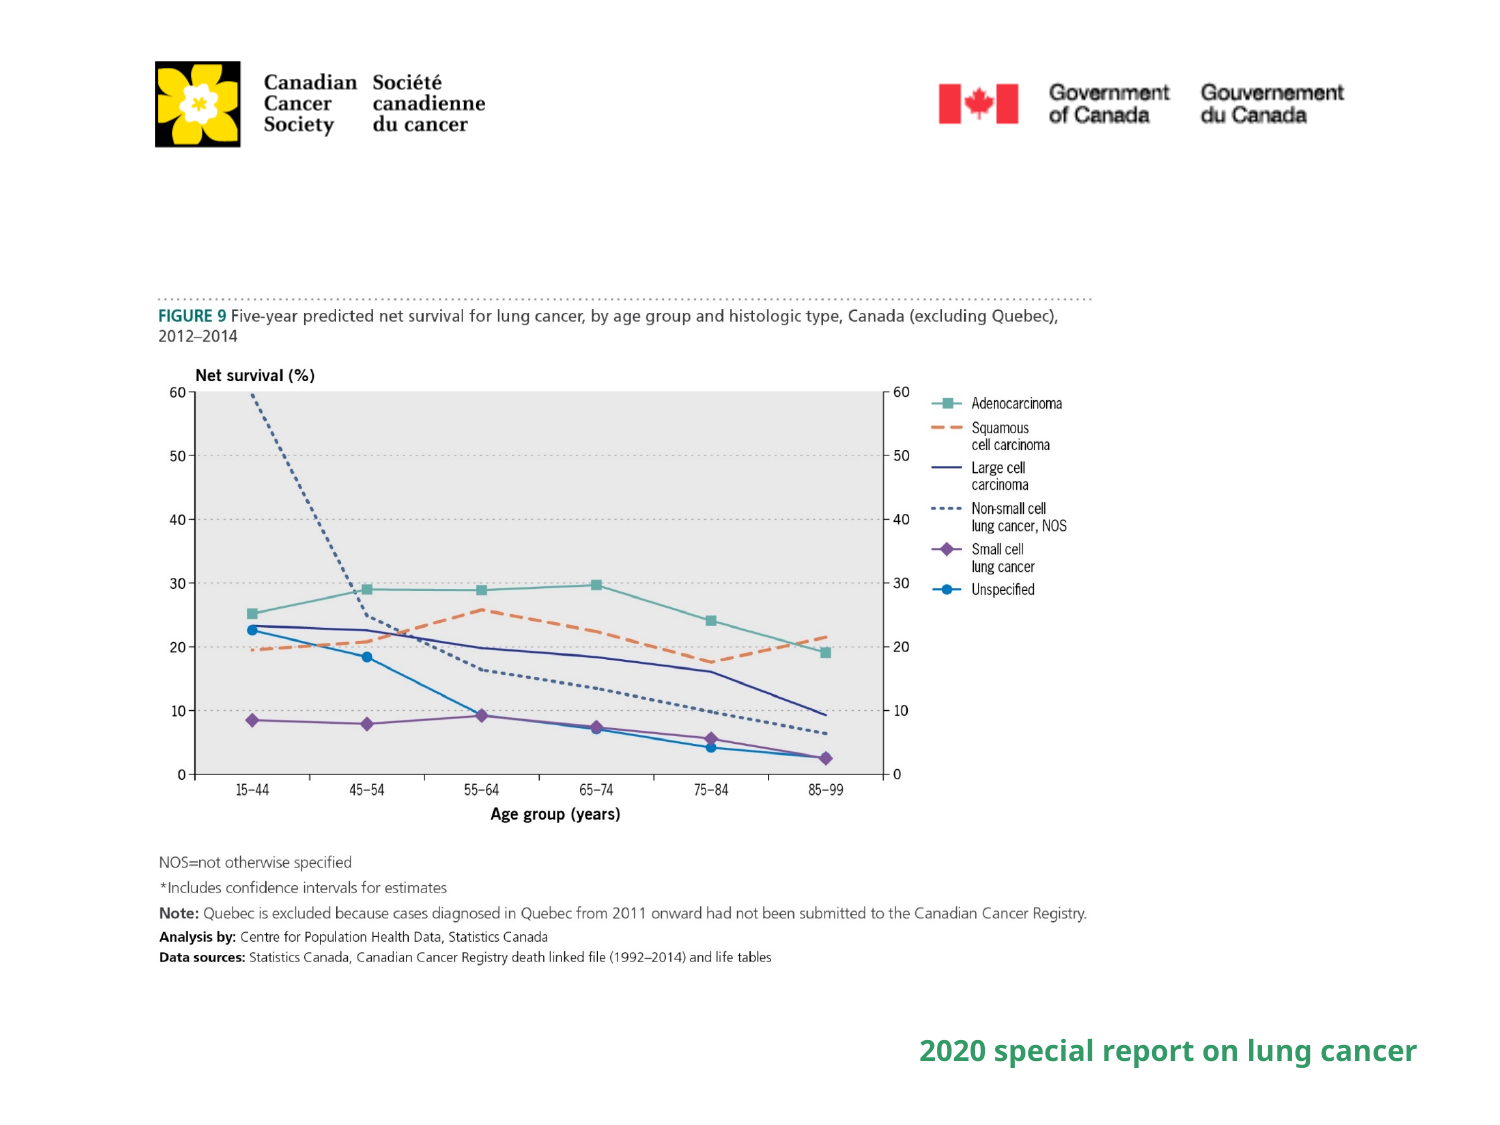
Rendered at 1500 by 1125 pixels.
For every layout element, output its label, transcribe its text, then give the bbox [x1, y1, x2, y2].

picture [912, 37, 1410, 144]
picture [24, 18, 1500, 1012]
text_box 2020 special report on lung cancer [899, 1024, 1438, 1075]
